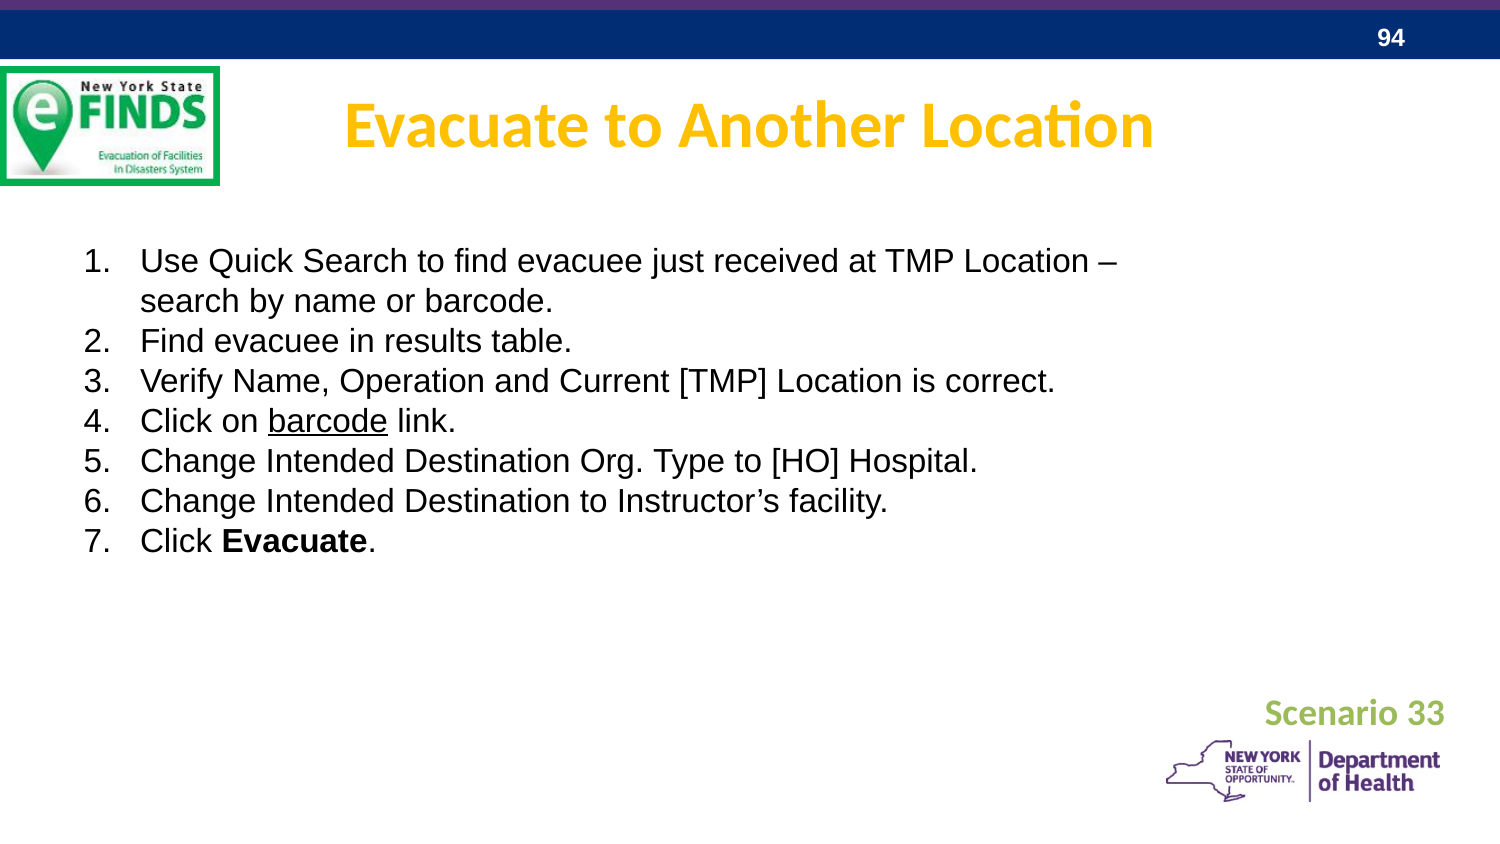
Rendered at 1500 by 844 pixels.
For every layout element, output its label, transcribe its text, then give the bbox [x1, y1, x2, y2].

picture [1166, 740, 1440, 802]
picture [0, 65, 220, 186]
text_box Scenario 33 [1248, 680, 1461, 741]
title Evacuate to Another Location [217, 64, 1500, 178]
text_box Use Quick Search to find evacuee just received at TMP Location – search by name or barcode. Find evacuee in results table. Verify Name, Operation and Current [TMP] Location is correct. Click on barcode link. Change Intended Destination Org. Type to [HO] Hospital. Change Intended Destination to Instructor’s facility. Click Evacuate. [68, 192, 1167, 567]
